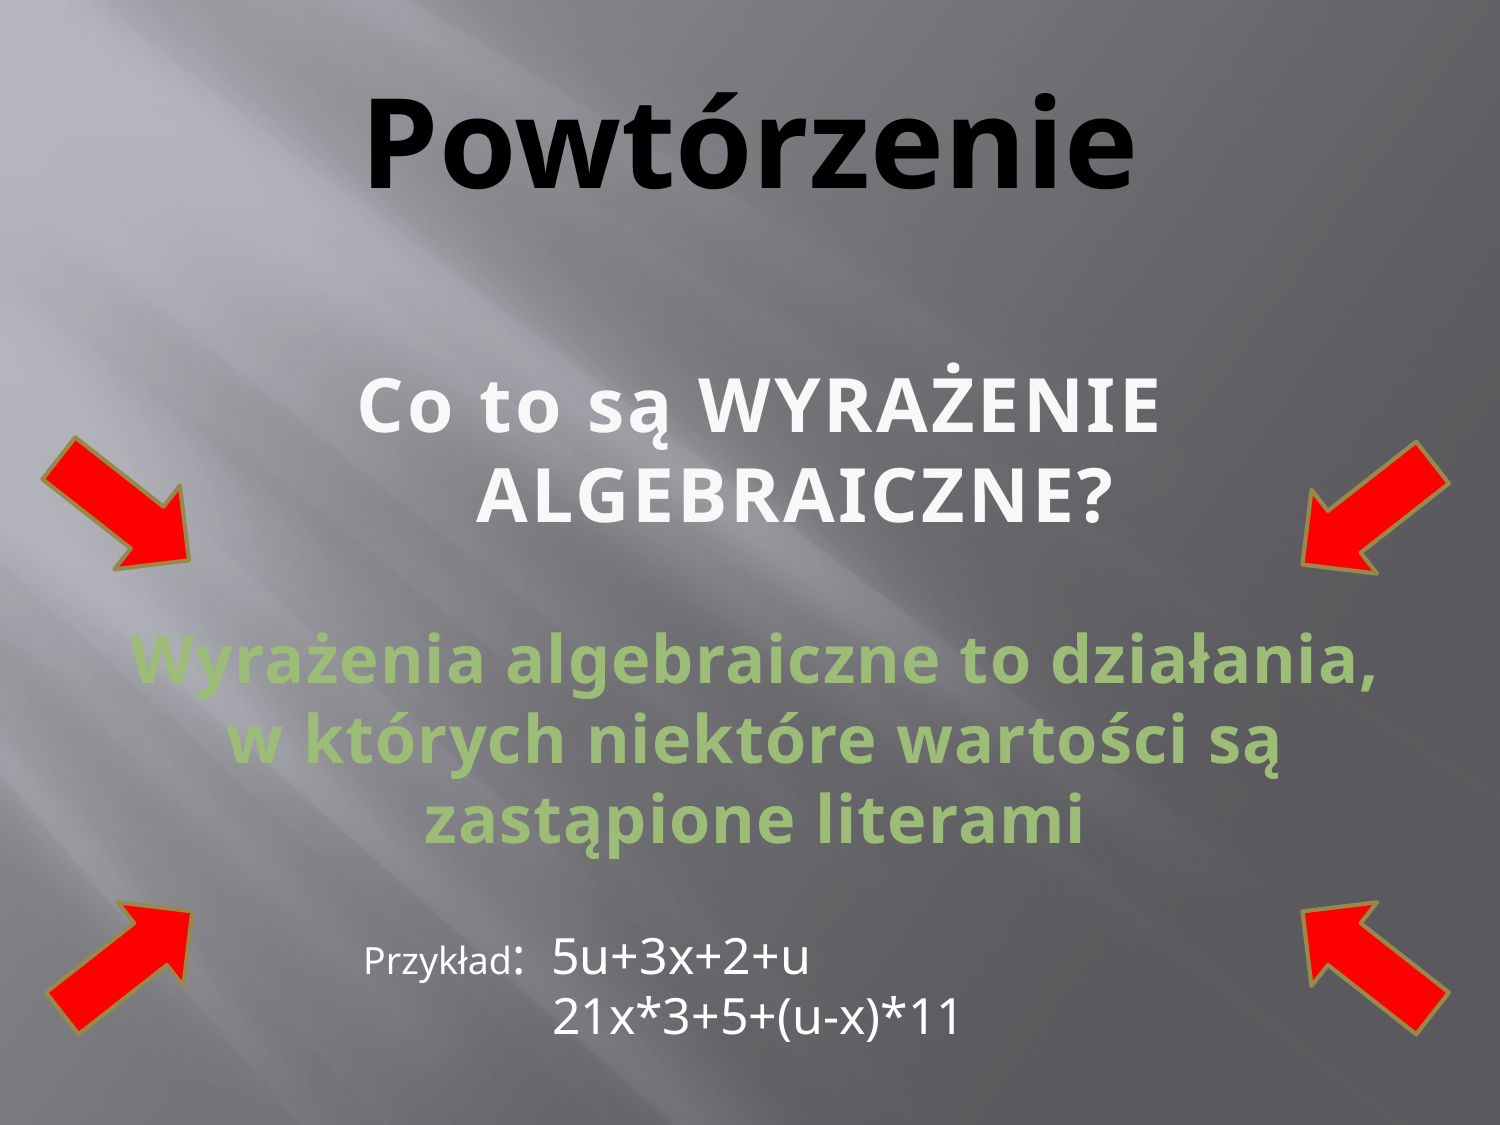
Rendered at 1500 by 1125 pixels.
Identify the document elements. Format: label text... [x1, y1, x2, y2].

title Powtórzenie [75, 45, 1425, 233]
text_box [40, 455, 1451, 1016]
list Co to są WYRAŻENIE ALGEBRAICZNE? [75, 349, 1425, 455]
